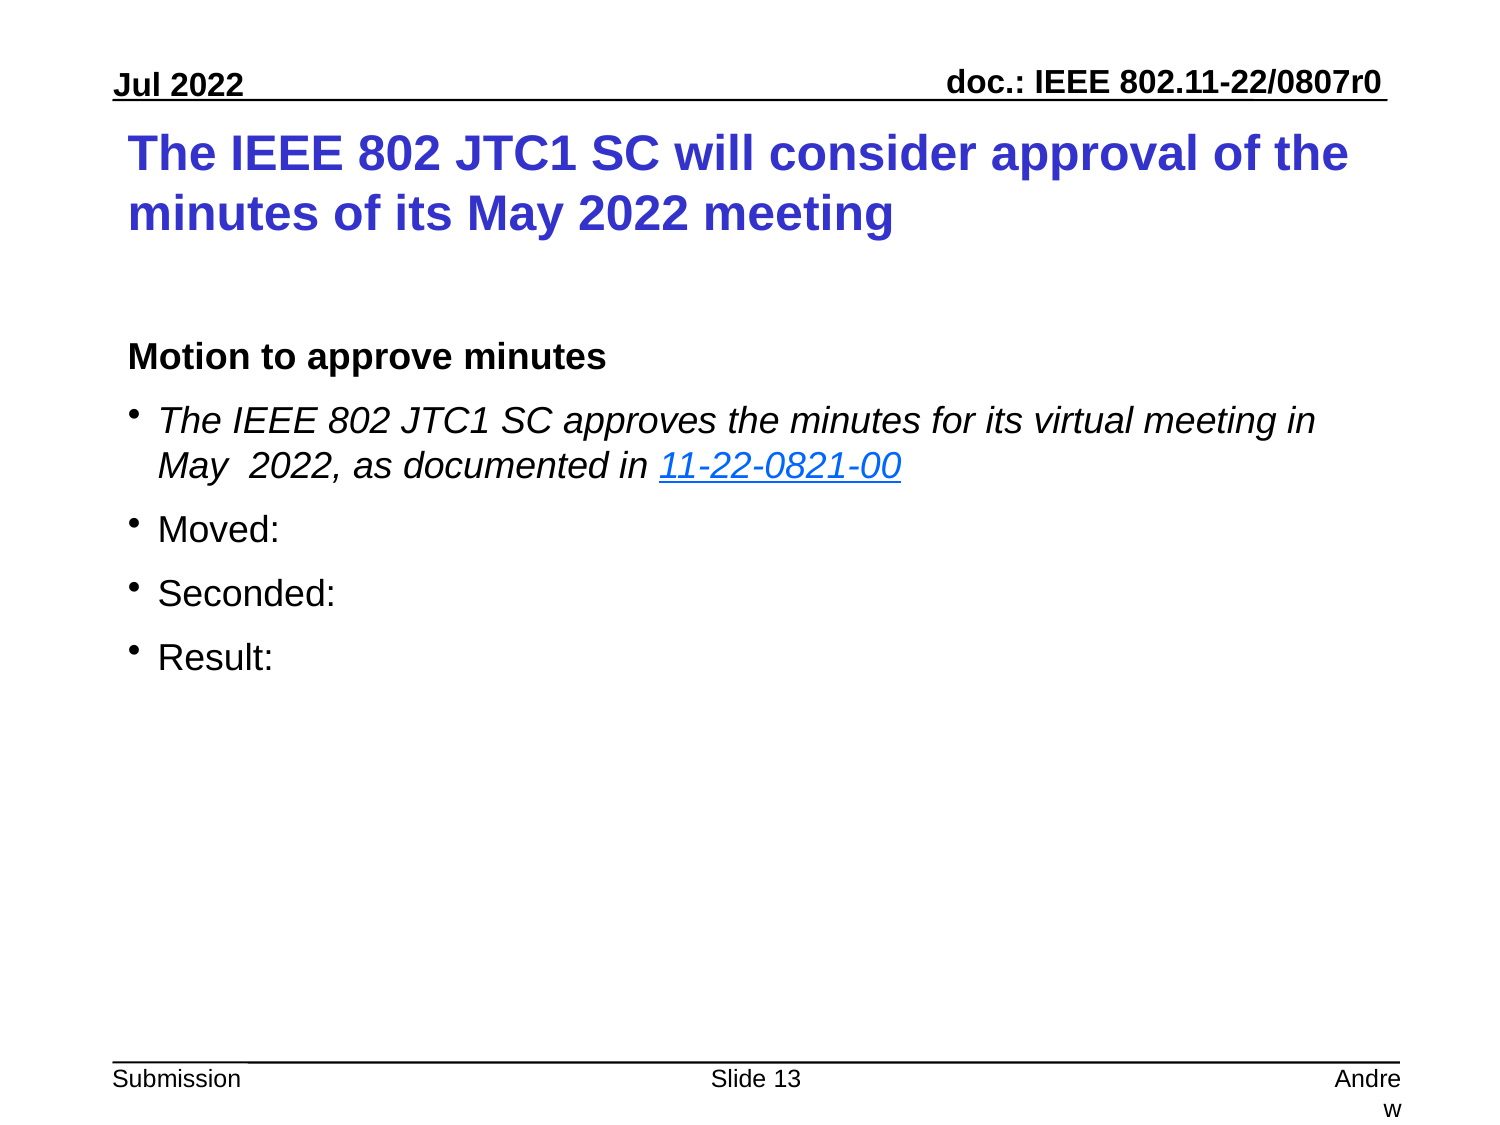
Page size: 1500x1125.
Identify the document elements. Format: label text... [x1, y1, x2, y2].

slide_number Slide 13 [709, 1061, 803, 1093]
footer Andrew Myles, Cisco [1320, 1061, 1402, 1093]
list Motion to approve minutes The IEEE 802 JTC1 SC approves the minutes for its virtual meeting in May 2022, as documented in 11-22-0821-00 Moved: Seconded: Result: [112, 324, 1388, 1000]
title The IEEE 802 JTC1 SC will consider approval of the minutes of its May 2022 meeting [112, 112, 1388, 288]
